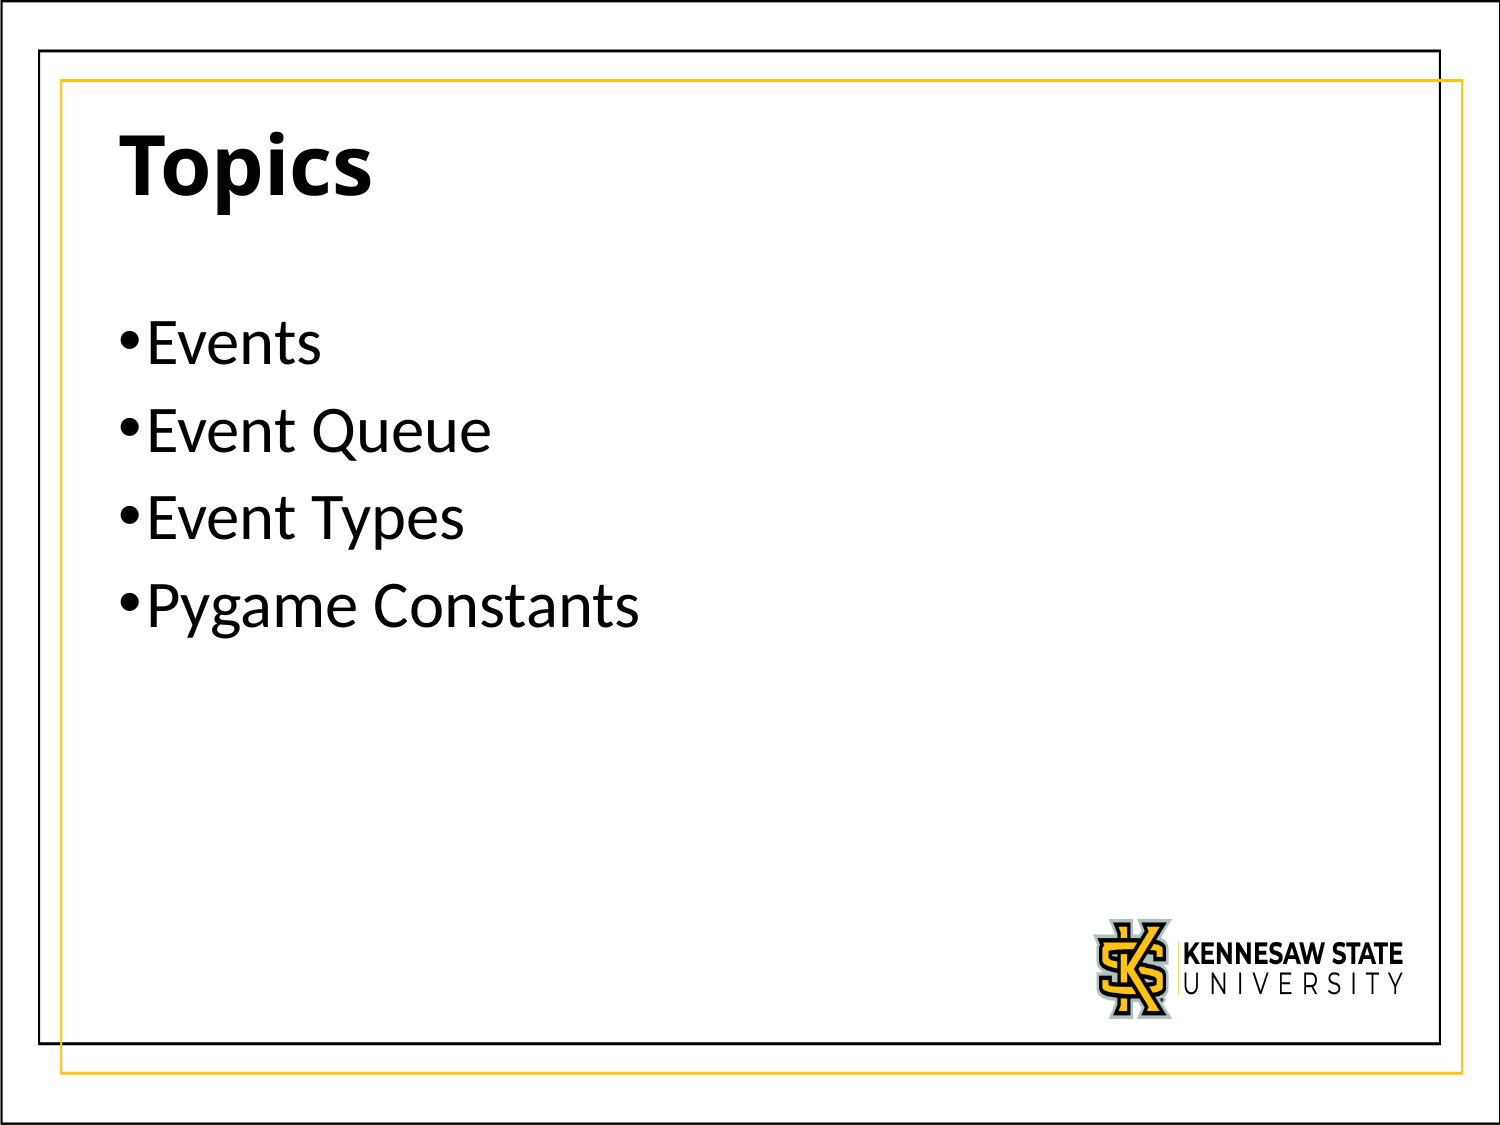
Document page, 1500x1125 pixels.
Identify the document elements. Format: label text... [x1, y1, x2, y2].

title Topics [103, 59, 1397, 278]
picture [0, 0, 1500, 1125]
list Events Event Queue Event Types Pygame Constants [103, 299, 1397, 1014]
